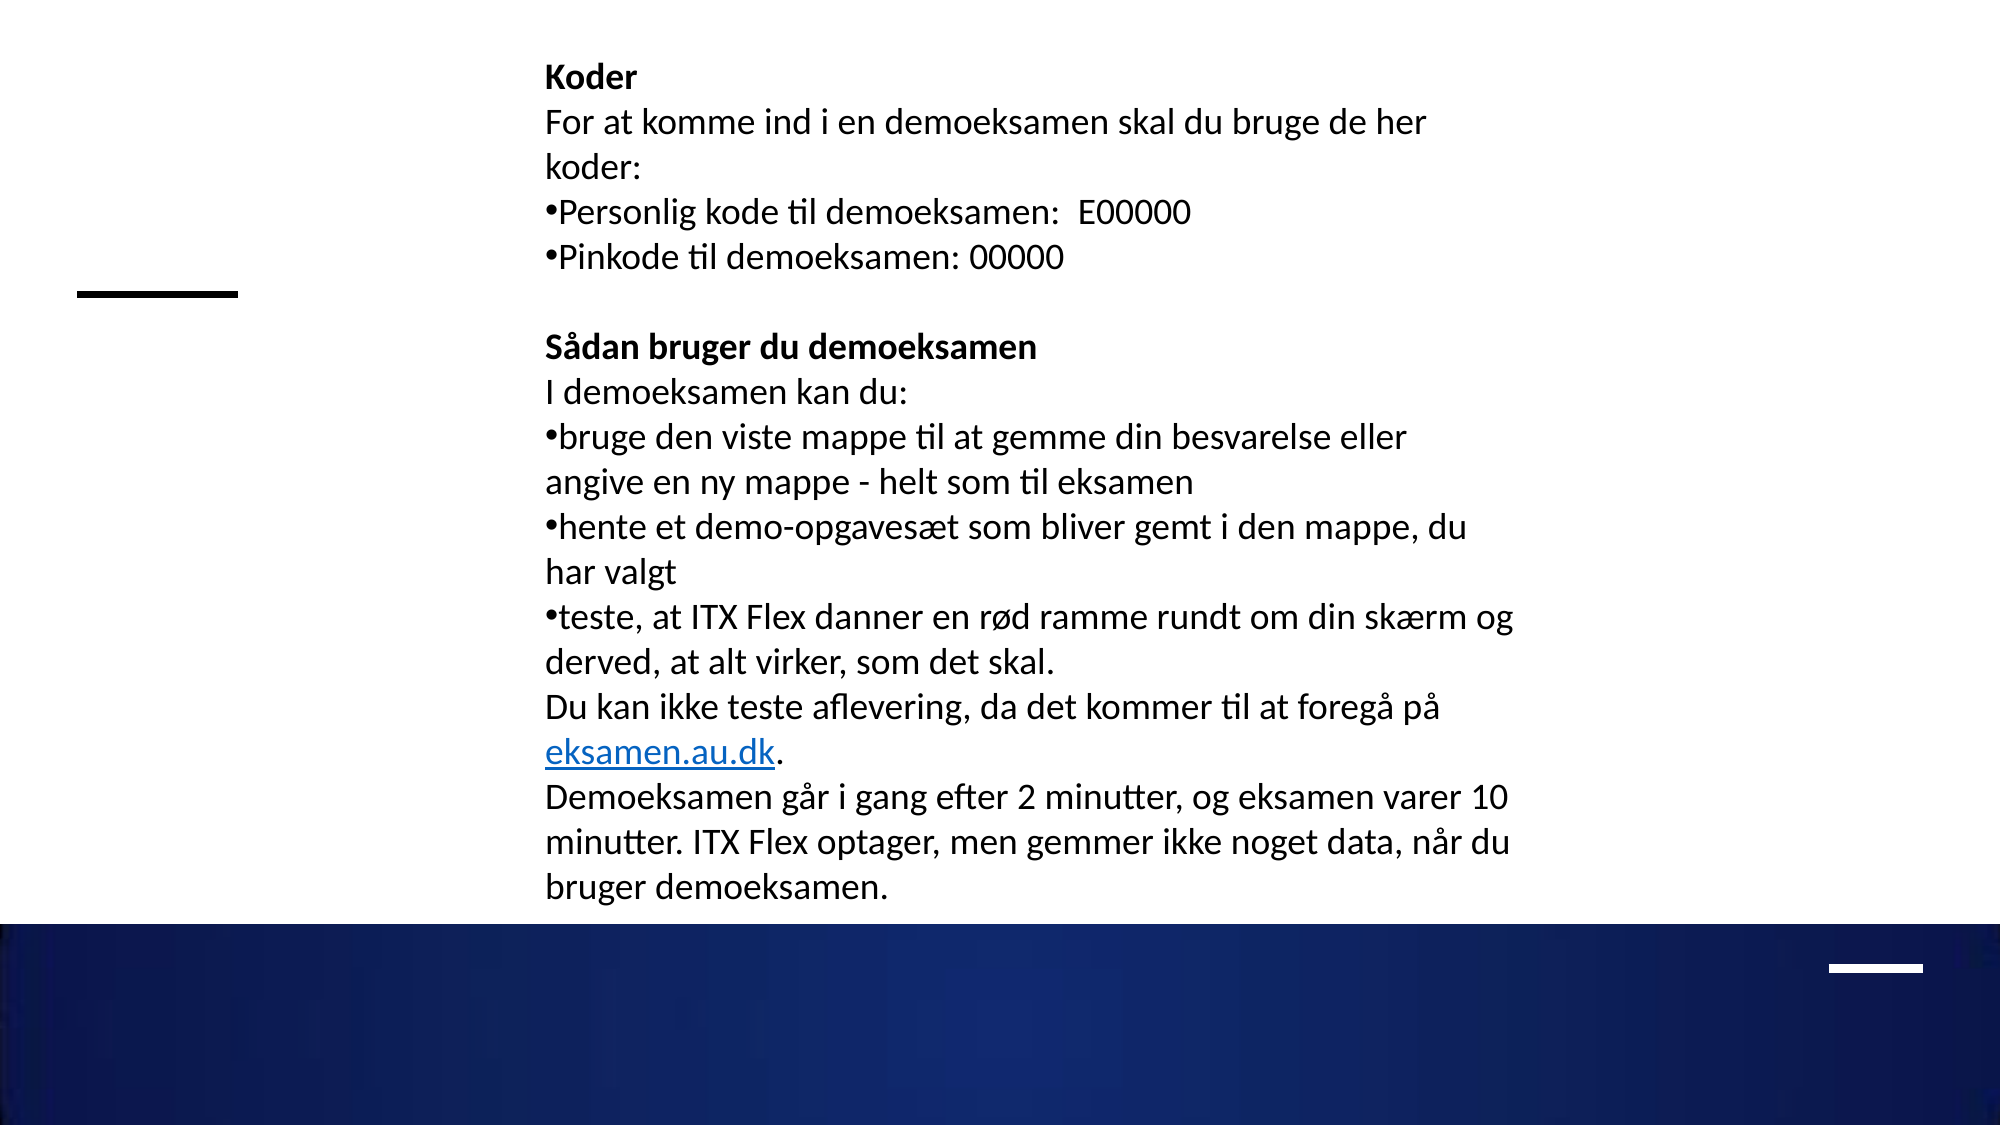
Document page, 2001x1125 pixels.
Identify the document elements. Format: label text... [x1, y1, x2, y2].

picture [0, 924, 2000, 1125]
text_box Koder For at komme ind i en demoeksamen skal du bruge de her koder: Personlig kode til demoeksamen: E00000 Pinkode til demoeksamen: 00000 Sådan bruger du demoeksamen I demoeksamen kan du: bruge den viste mappe til at gemme din besvarelse eller angive en ny mappe - helt som til eksamen hente et demo-opgavesæt som bliver gemt i den mappe, du har valgt teste, at ITX Flex danner en rød ramme rundt om din skærm og derved, at alt virker, som det skal. Du kan ikke teste aflevering, da det kommer til at foregå på eksamen.au.dk. Demoeksamen går i gang efter 2 minutter, og eksamen varer 10 minutter. ITX Flex optager, men gemmer ikke noget data, når du bruger demoeksamen. [530, 0, 1531, 915]
